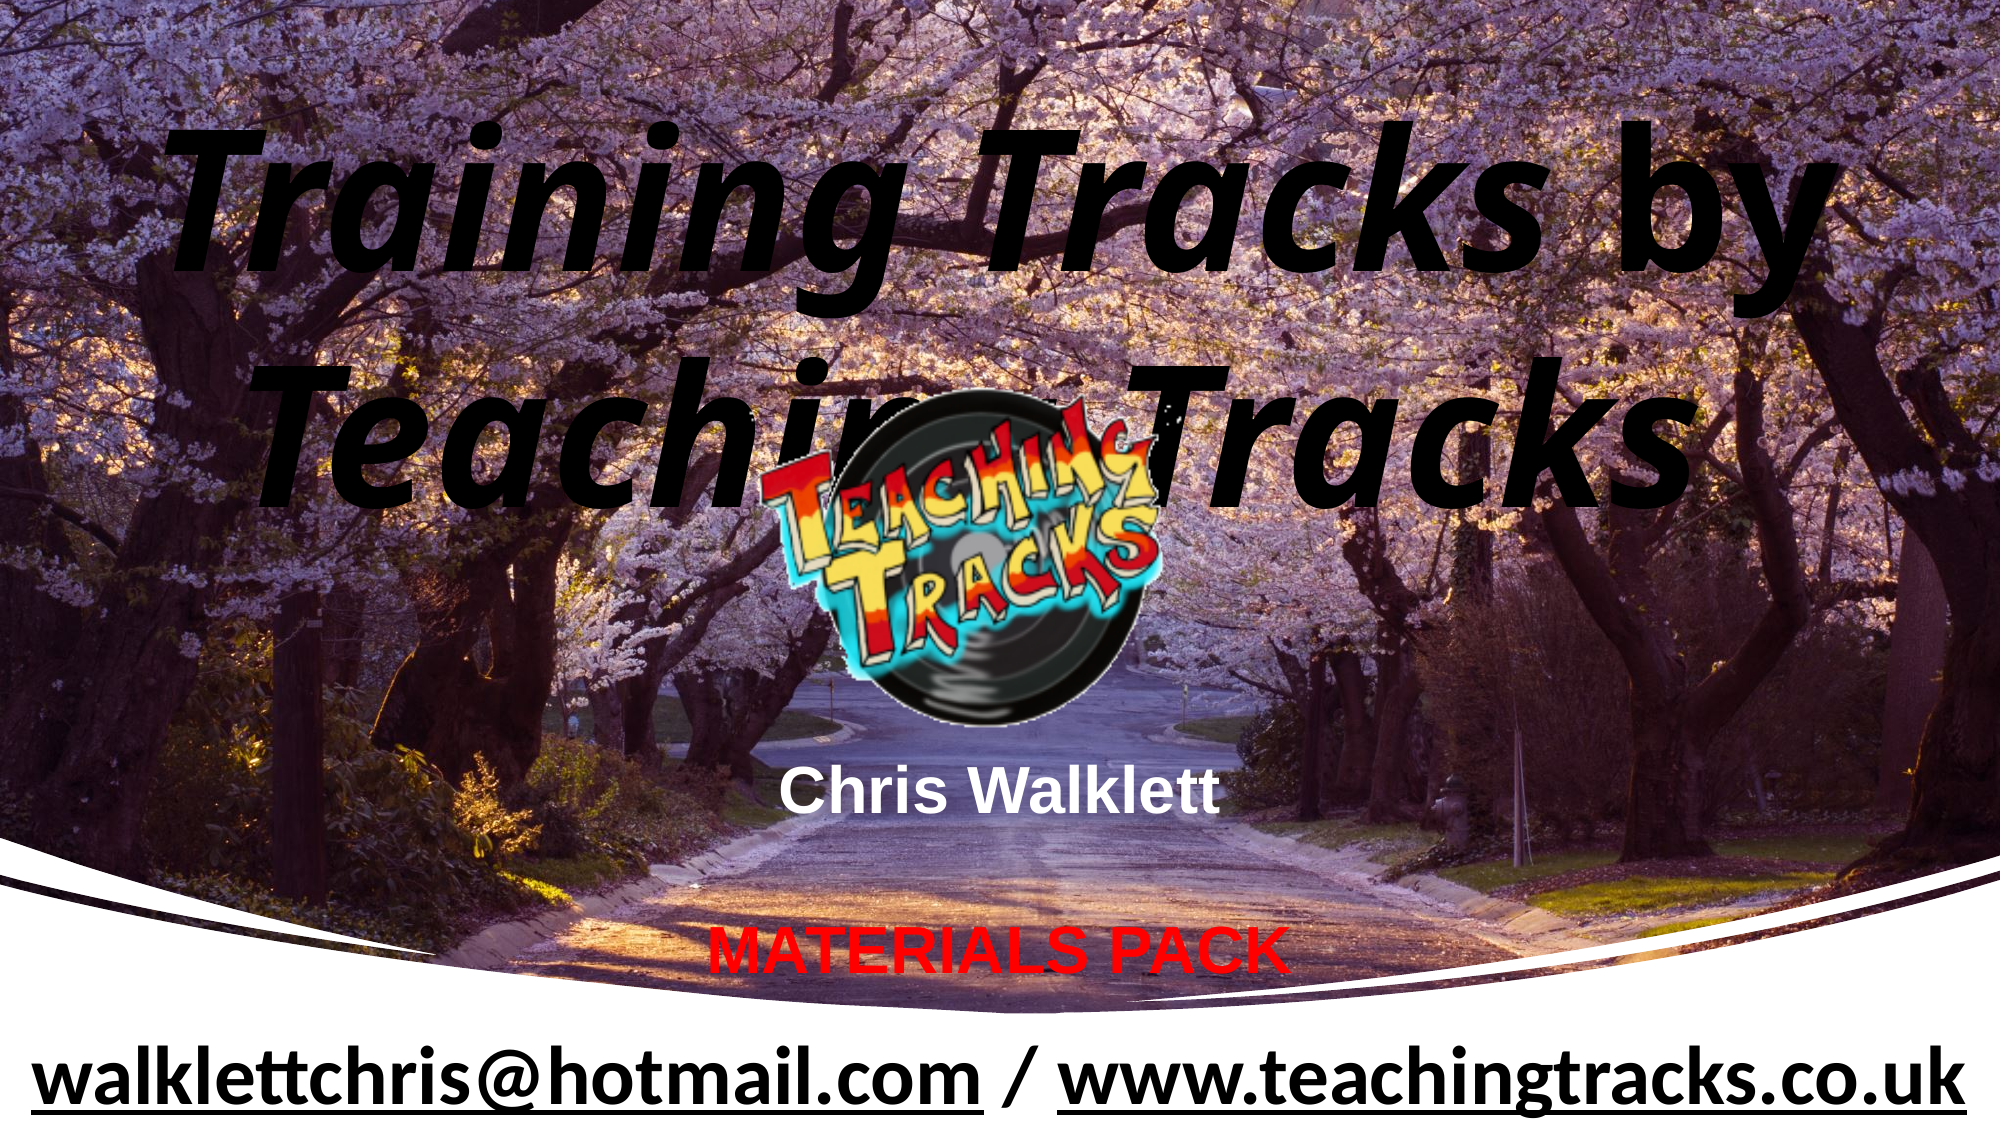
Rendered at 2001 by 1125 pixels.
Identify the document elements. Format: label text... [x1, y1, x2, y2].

picture [0, 0, 2000, 1014]
text_box walklettchris@hotmail.com / www.teachingtracks.co.uk [0, 1014, 1999, 1125]
